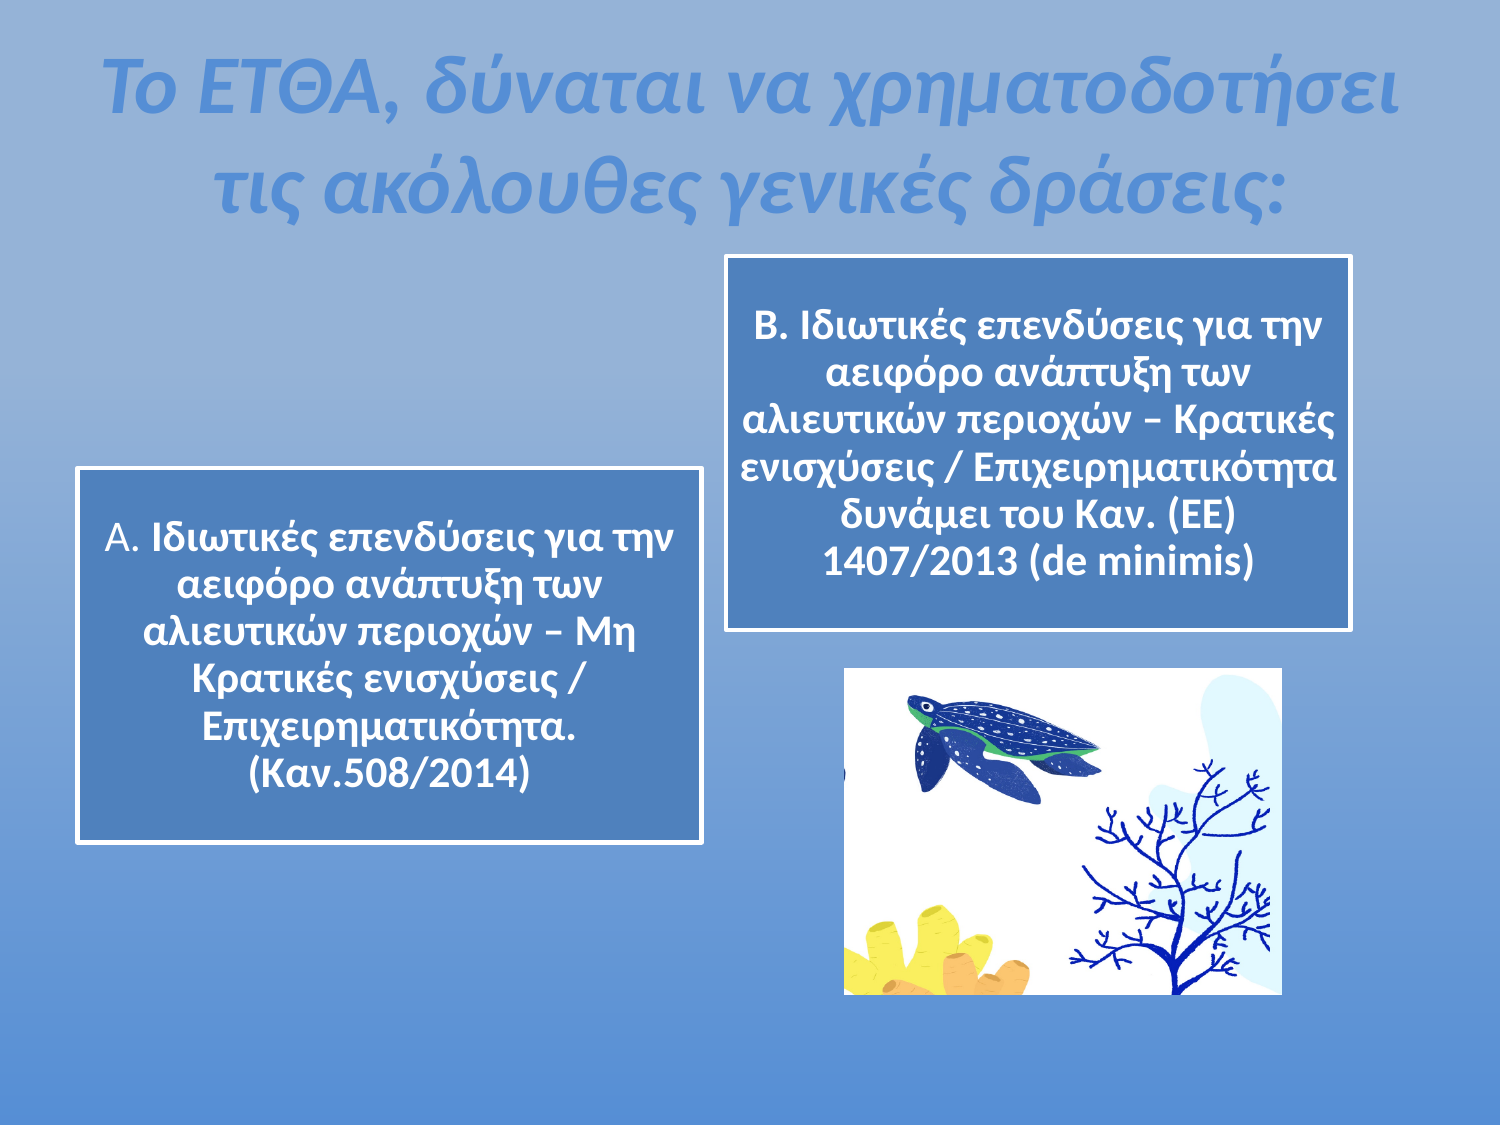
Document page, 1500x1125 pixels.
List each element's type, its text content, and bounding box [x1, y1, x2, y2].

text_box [76, 229, 1389, 1024]
title Το ΕΤΘΑ, δύναται να χρηματοδοτήσει τις ακόλουθες γενικές δράσεις: [76, 30, 1426, 230]
